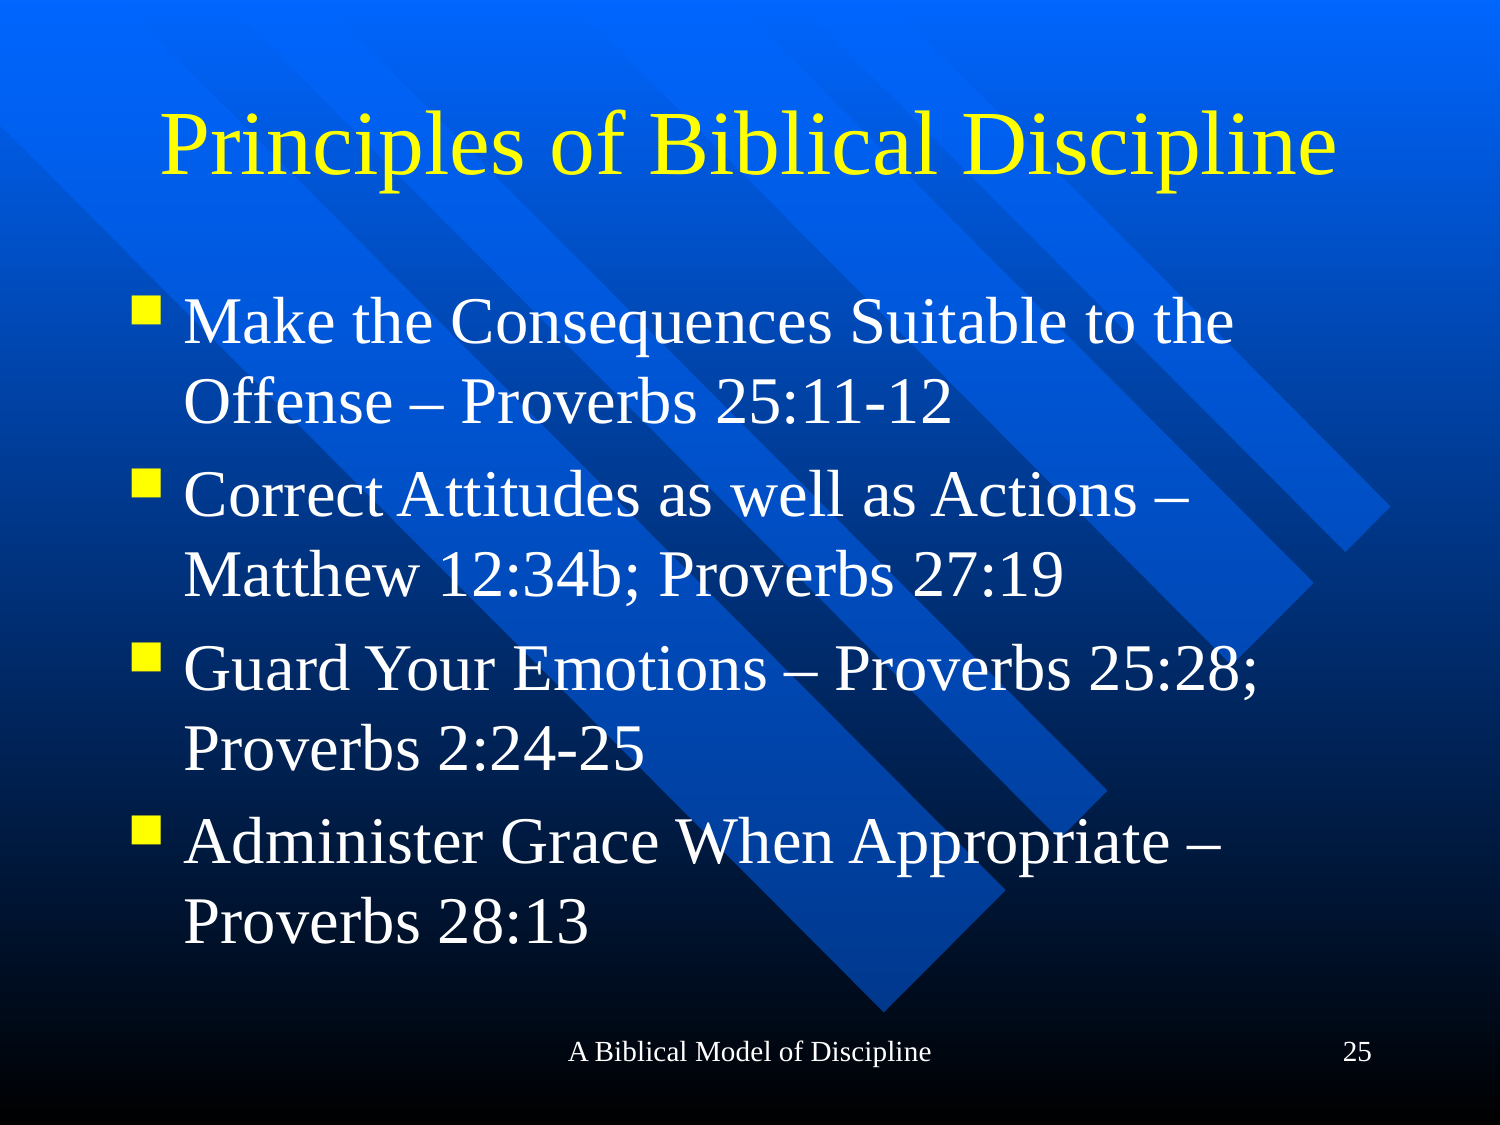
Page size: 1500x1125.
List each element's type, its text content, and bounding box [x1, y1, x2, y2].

title Principles of Biblical Discipline [112, 37, 1388, 238]
footer A Biblical Model of Discipline [511, 1024, 988, 1101]
list Make the Consequences Suitable to the Offense – Proverbs 25:11-12 Correct Attitudes as well as Actions – Matthew 12:34b; Proverbs 27:19 Guard Your Emotions – Proverbs 25:28; Proverbs 2:24-25 Administer Grace When Appropriate – Proverbs 28:13 [111, 268, 1388, 1001]
slide_number 25 [1074, 1024, 1388, 1101]
